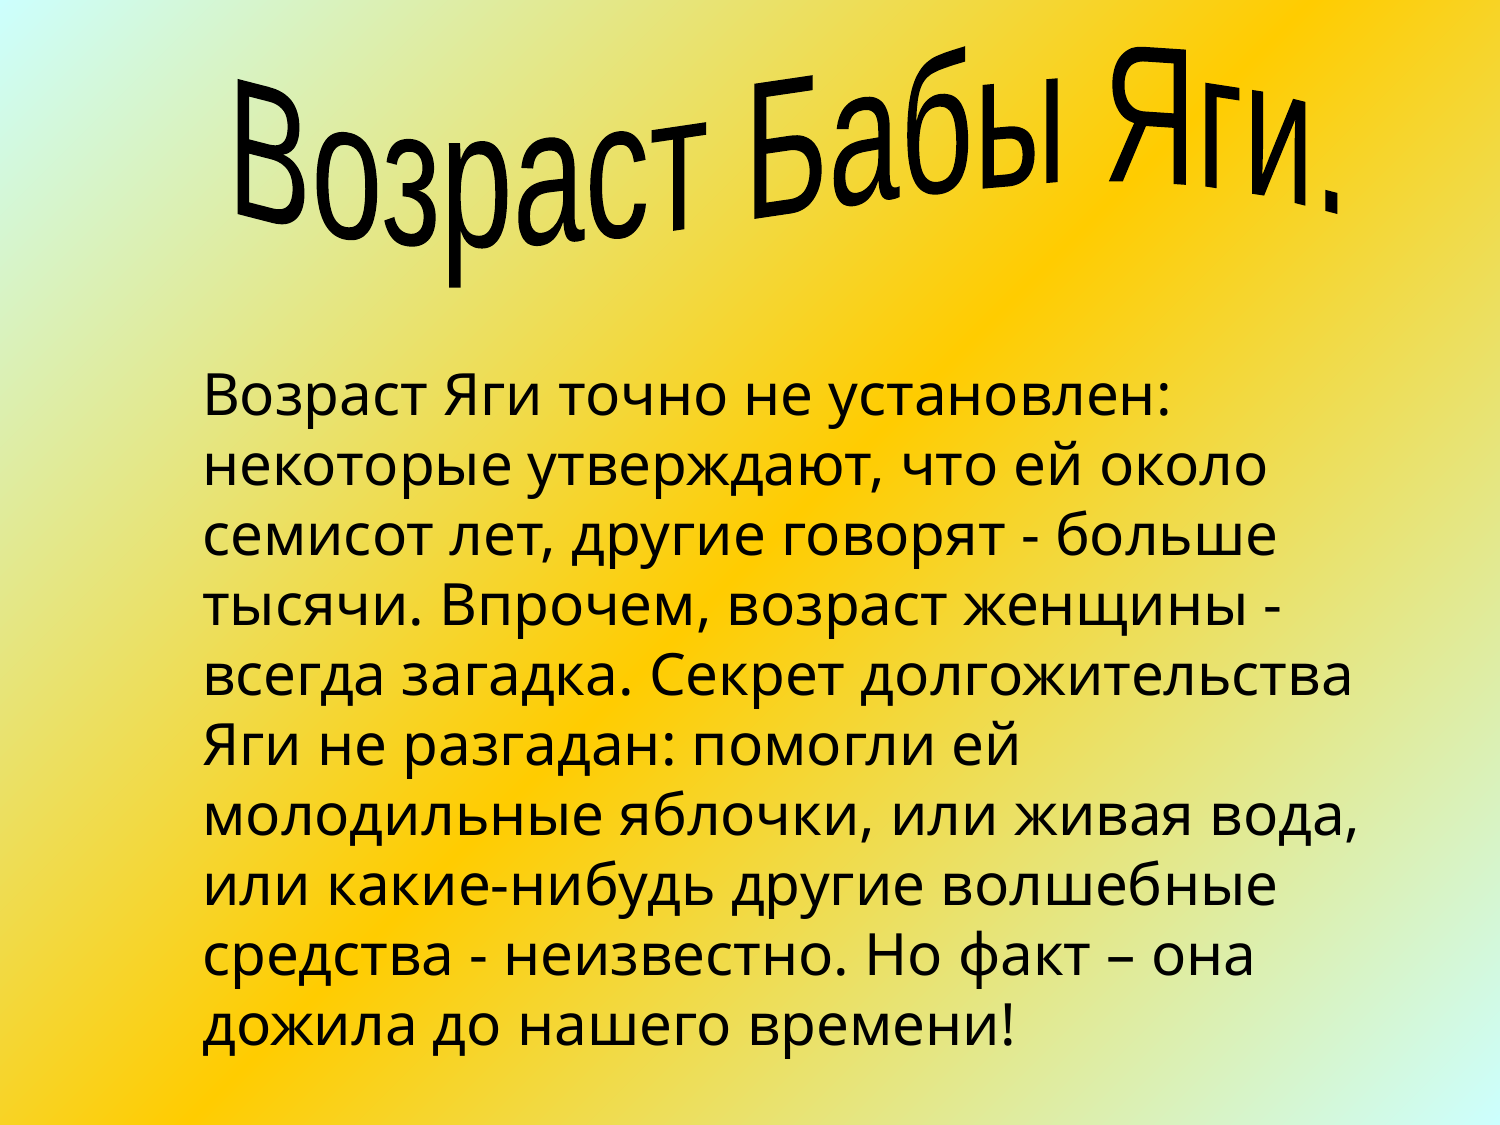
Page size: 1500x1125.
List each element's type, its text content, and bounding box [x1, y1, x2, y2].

text_box Возраст Яги точно не установлен: некоторые утверждают, что ей около семисот лет, другие говорят - больше тысячи. Впрочем, возраст женщины - всегда загадка. Секрет долгожительства Яги не разгадан: помогли ей молодильные яблочки, или живая вода, или какие-нибудь другие волшебные средства - неизвестно. Но факт – она дожила до нашего времени! [187, 349, 1400, 1065]
